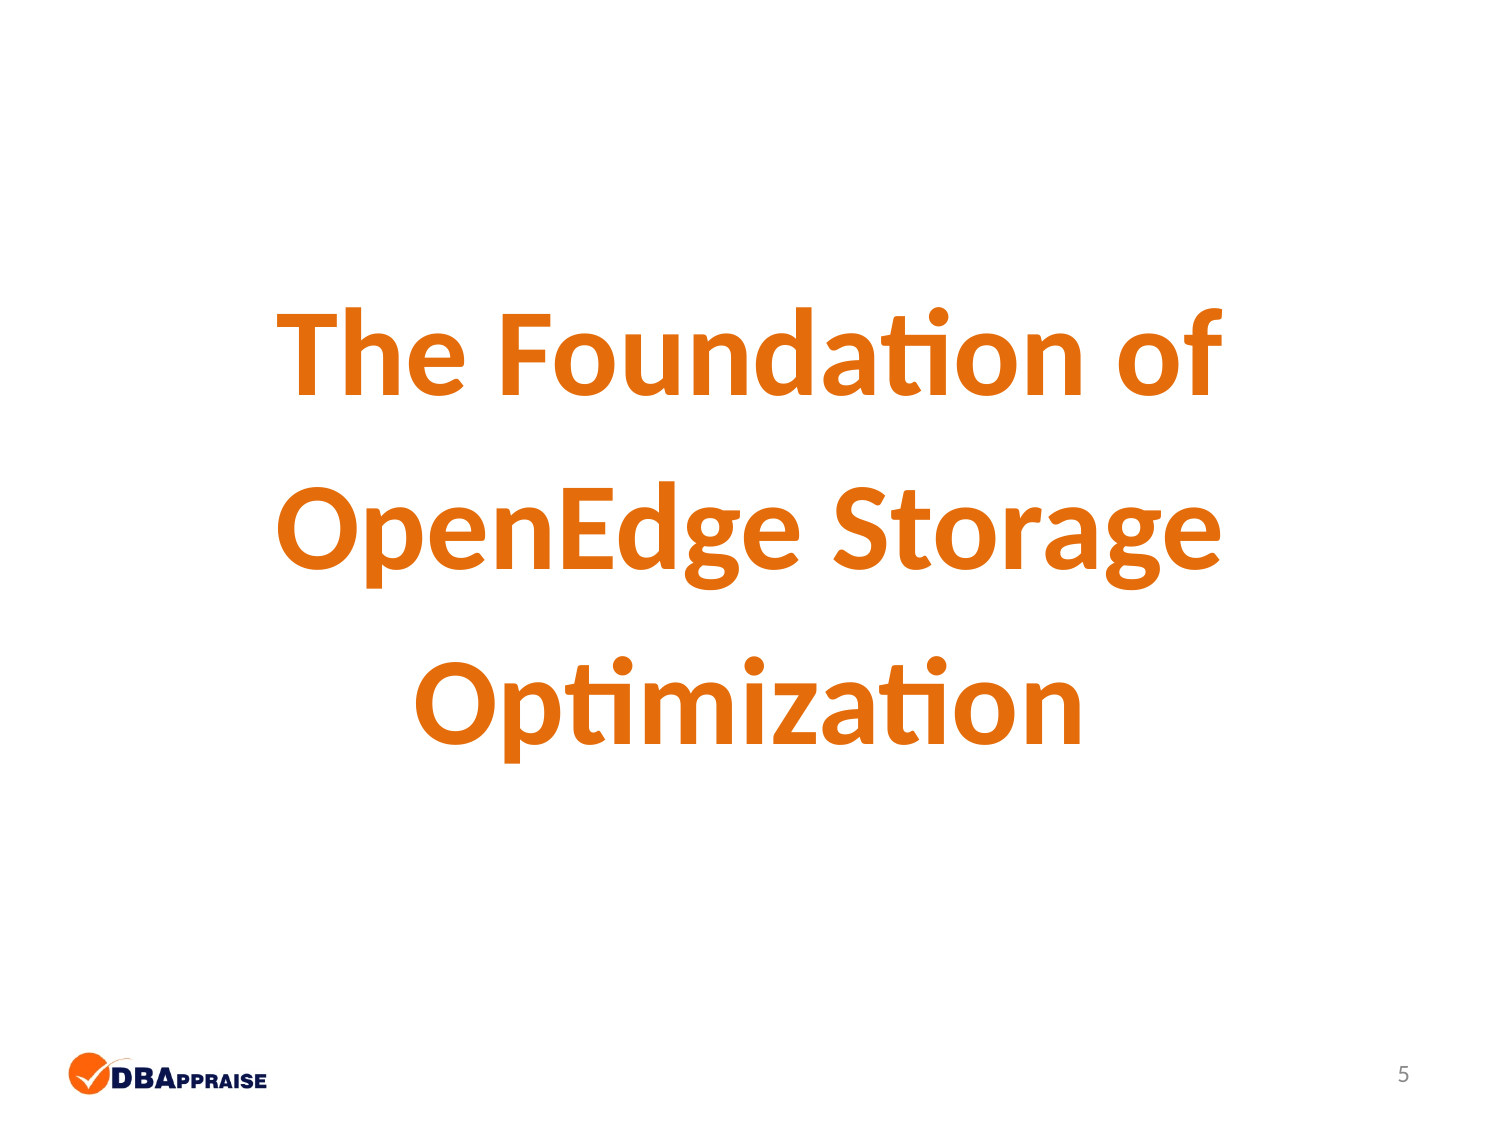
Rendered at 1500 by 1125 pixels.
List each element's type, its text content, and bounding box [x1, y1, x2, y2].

picture [62, 1046, 275, 1100]
slide_number 5 [1350, 1042, 1425, 1103]
text_box The Foundation of OpenEdge Storage Optimization [112, 237, 1388, 813]
